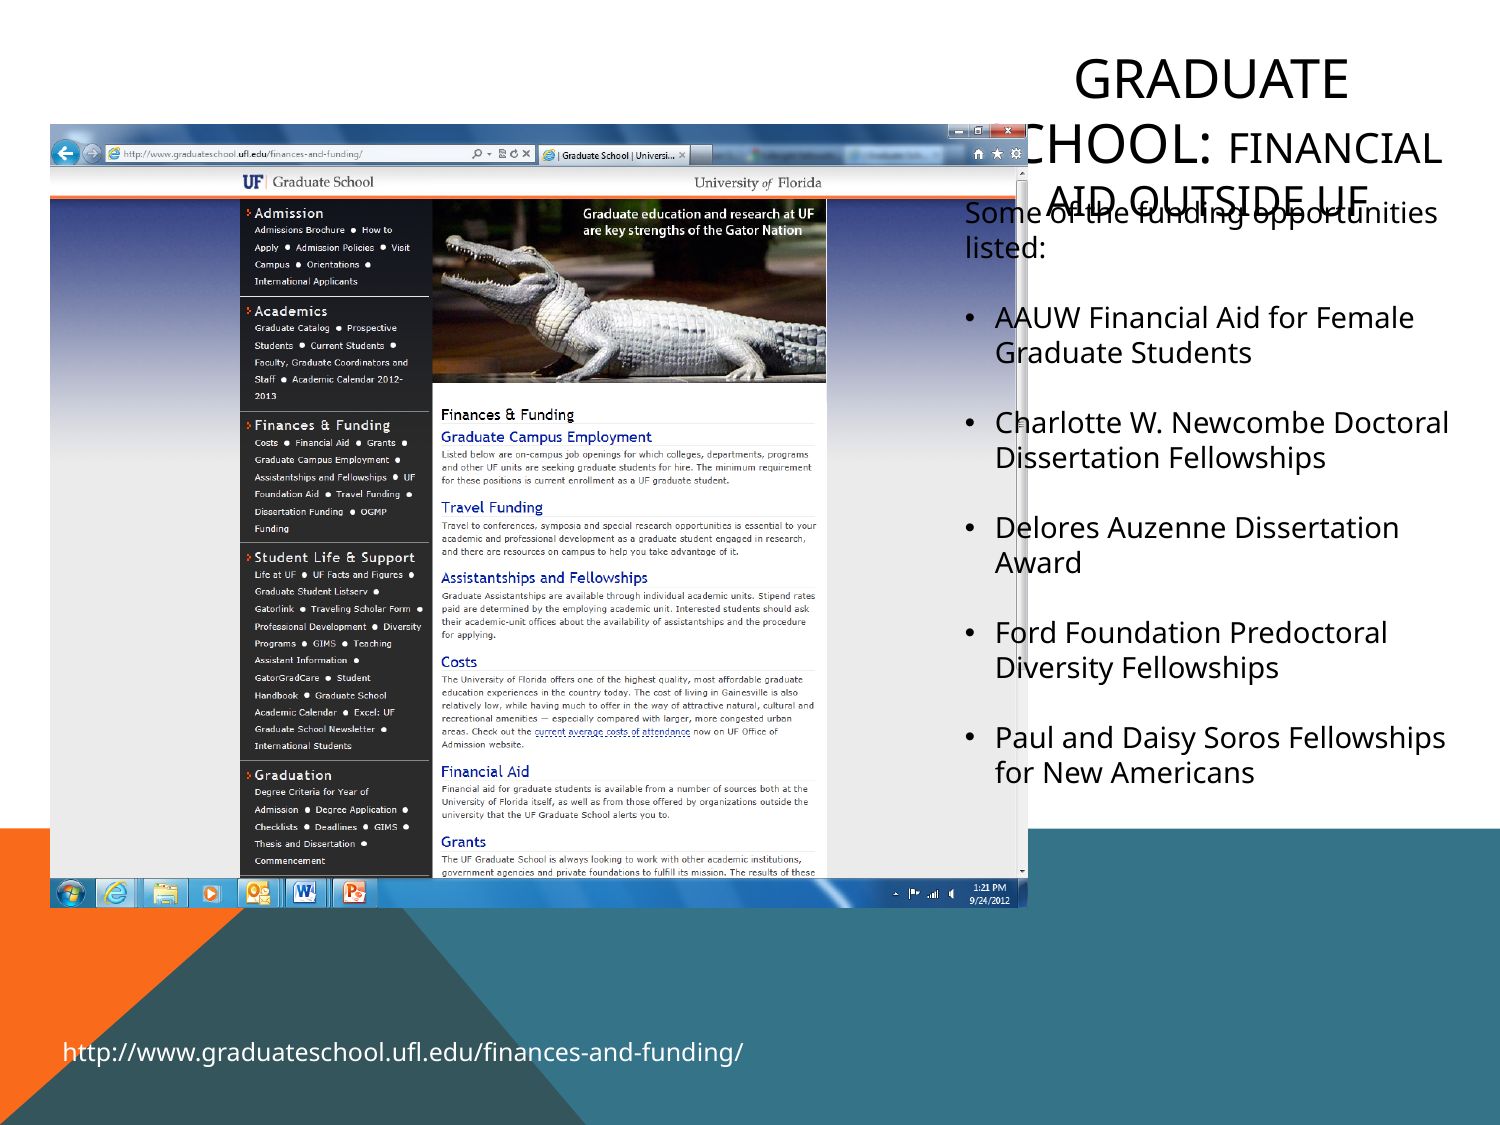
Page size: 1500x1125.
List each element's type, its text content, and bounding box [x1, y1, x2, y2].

text_box http://www.graduateschool.ufl.edu/finances-and-funding/ [47, 1028, 1073, 1074]
text_box Some of the funding opportunities listed: AAUW Financial Aid for Female Graduate Students Charlotte W. Newcombe Doctoral Dissertation Fellowships Delores Auzenne Dissertation Award Ford Foundation Predoctoral Diversity Fellowships Paul and Daisy Soros Fellowships for New Americans [1032, 187, 1488, 877]
text_box GRADUATE SCHOOL: FINANCIAL AID OUTSIDE UF [949, 37, 1475, 187]
picture [49, 124, 1029, 908]
